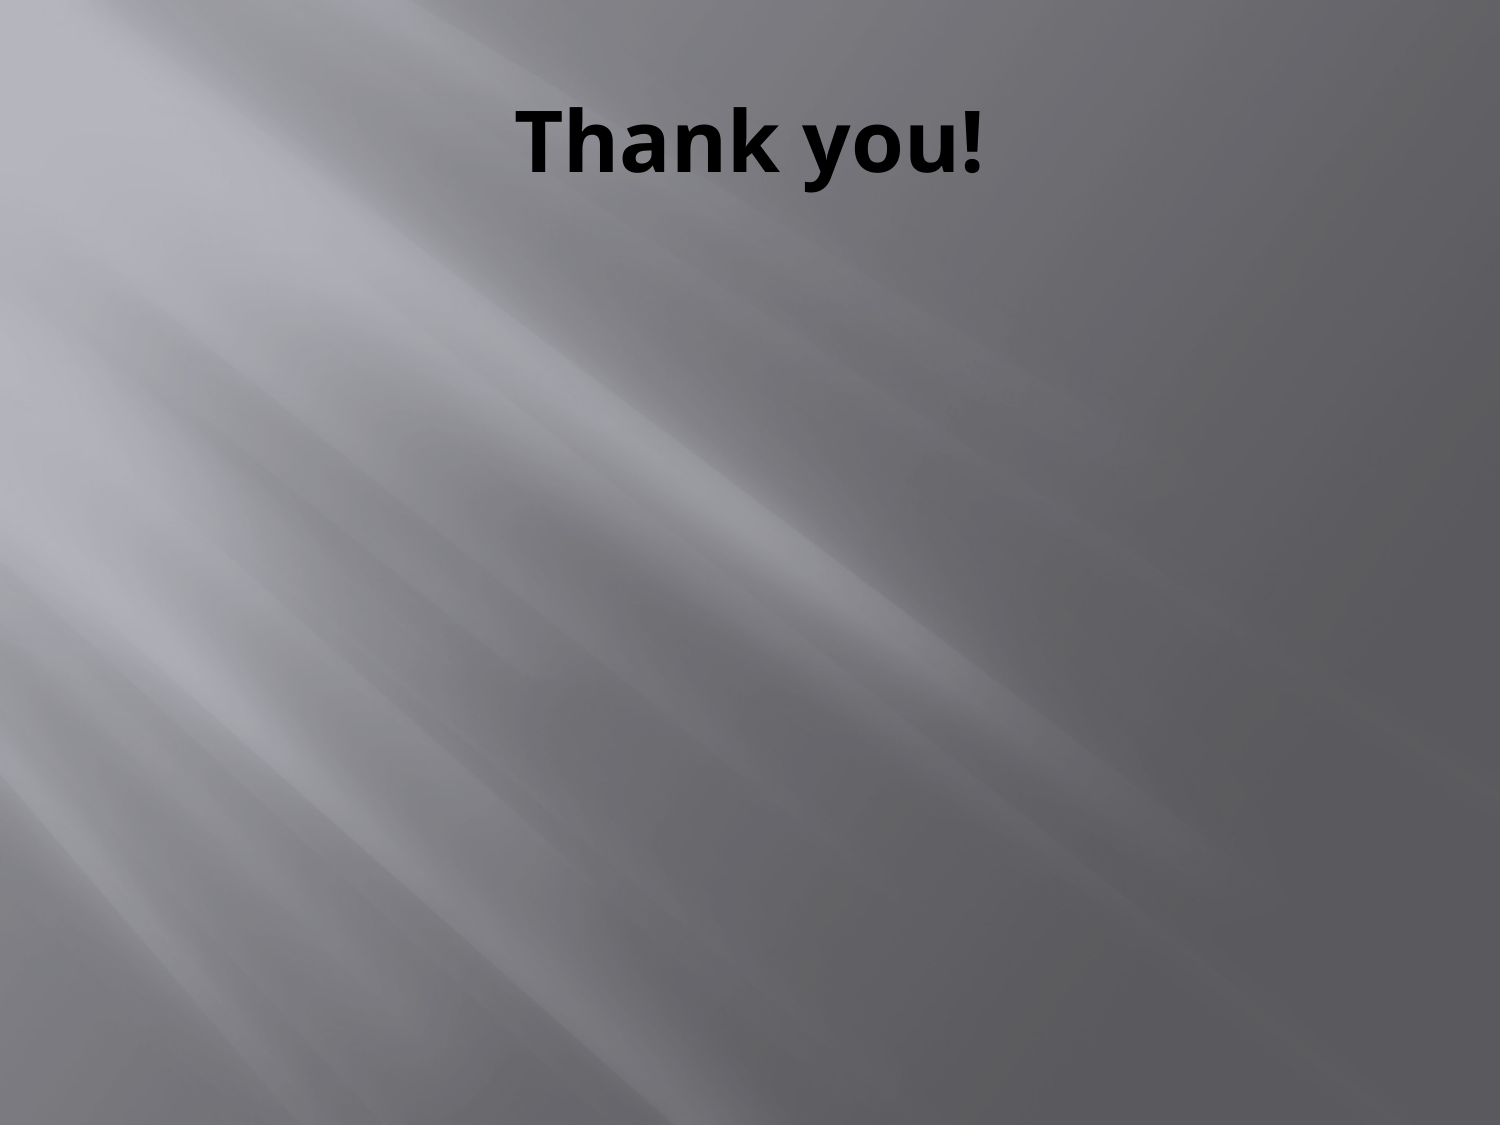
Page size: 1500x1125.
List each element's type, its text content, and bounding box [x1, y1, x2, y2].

title Thank you! [75, 45, 1425, 233]
